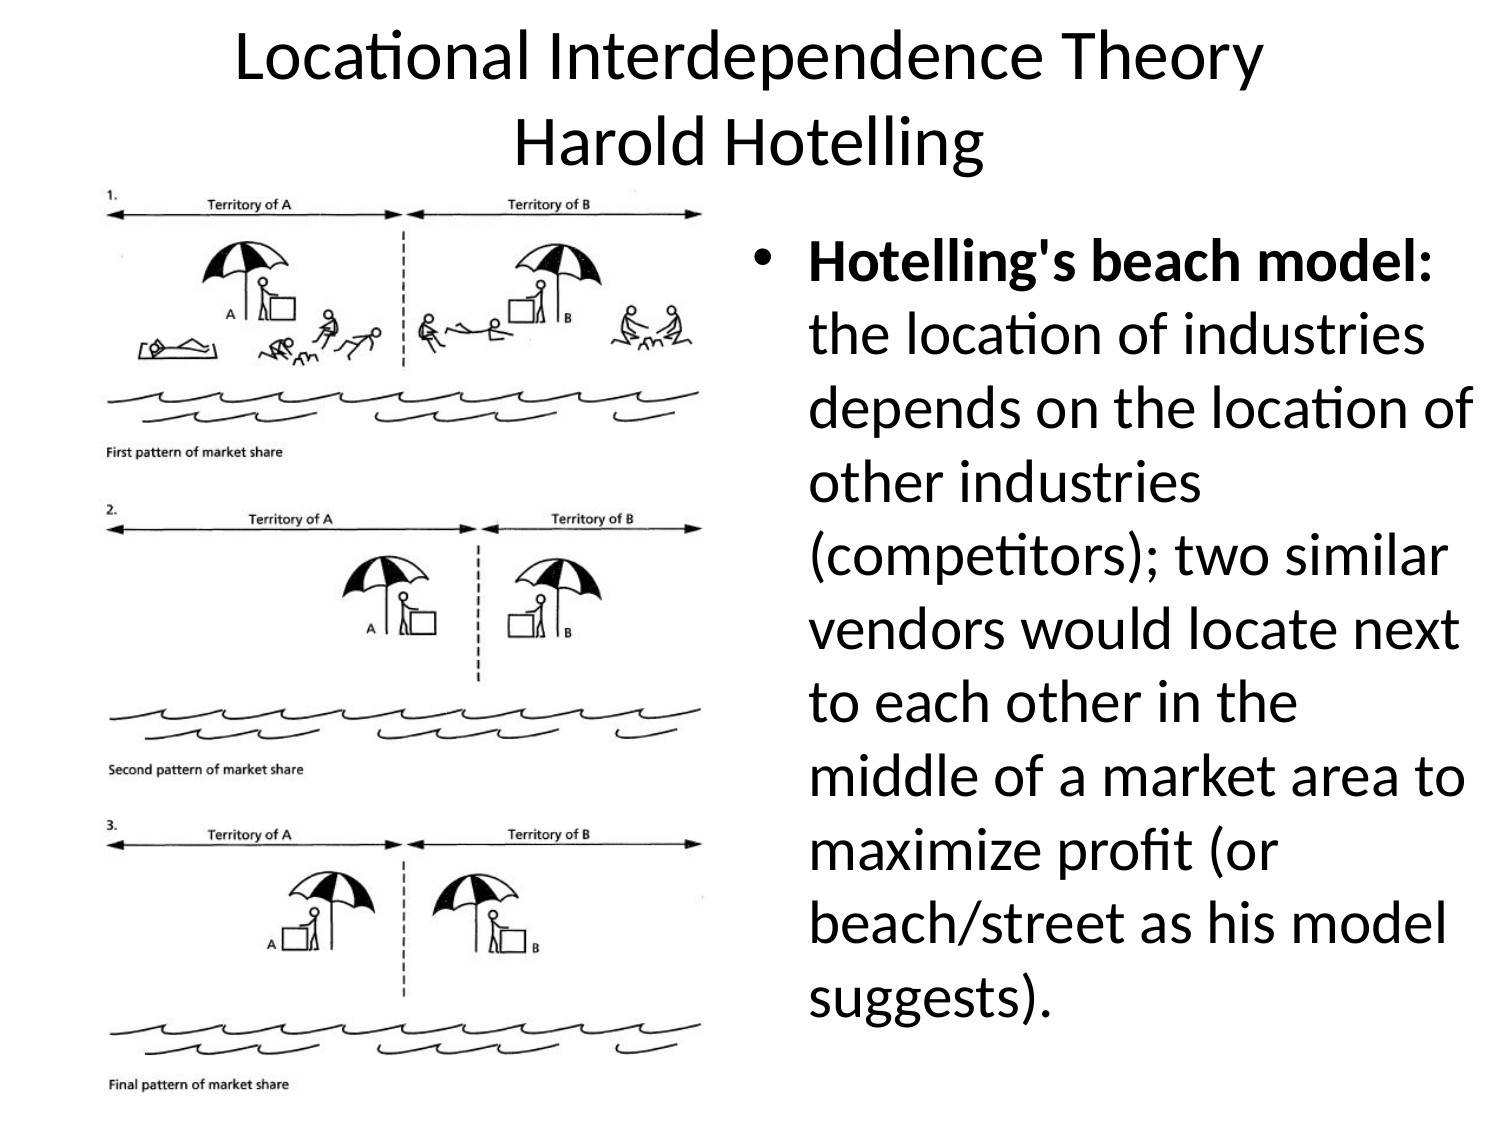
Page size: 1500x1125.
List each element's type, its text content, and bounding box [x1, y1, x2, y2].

list Hotelling's beach model: the location of industries depends on the location of other industries (competitors); two similar vendors would locate next to each other in the middle of a market area to maximize profit (or beach/street as his model suggests). [737, 212, 1500, 1125]
title Locational Interdependence Theory Harold Hotelling [0, 0, 1500, 188]
picture [99, 187, 708, 1094]
